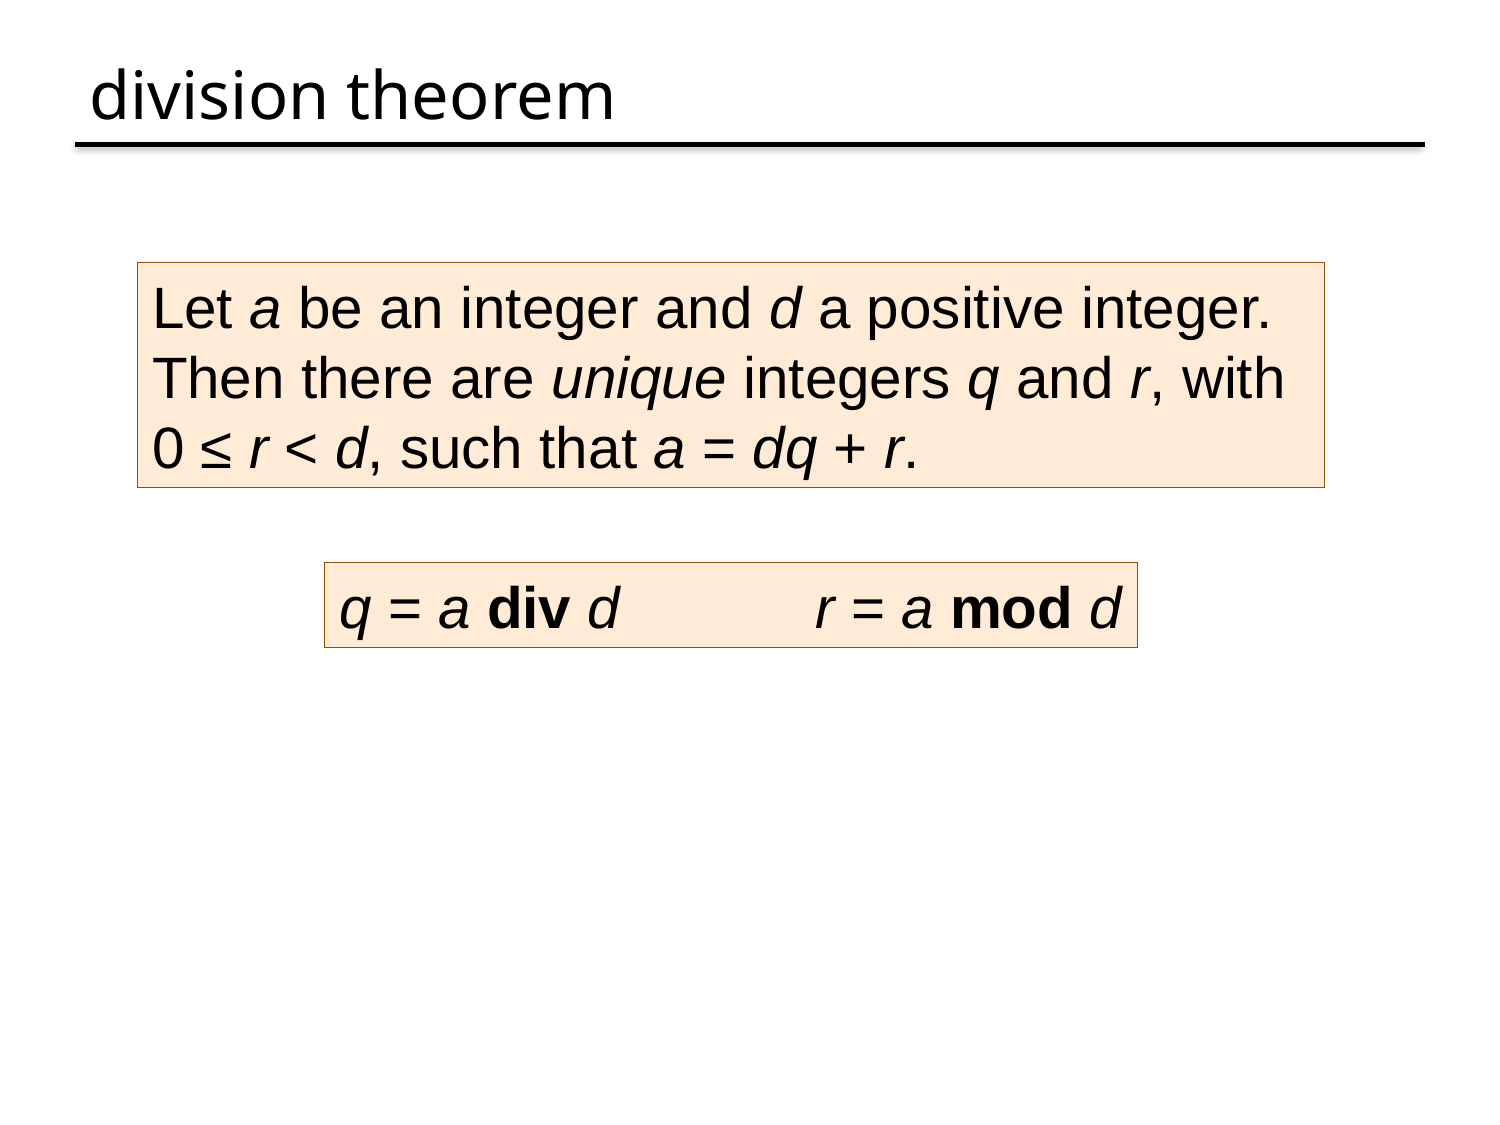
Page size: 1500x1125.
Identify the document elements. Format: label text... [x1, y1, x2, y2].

title division theorem [75, 45, 1425, 145]
text_box Let a be an integer and d a positive integer. Then there are unique integers q and r, with 0 ≤ r < d, such that a = dq + r. [137, 262, 1325, 488]
text_box q = a div d r = a mod d [324, 562, 1138, 648]
